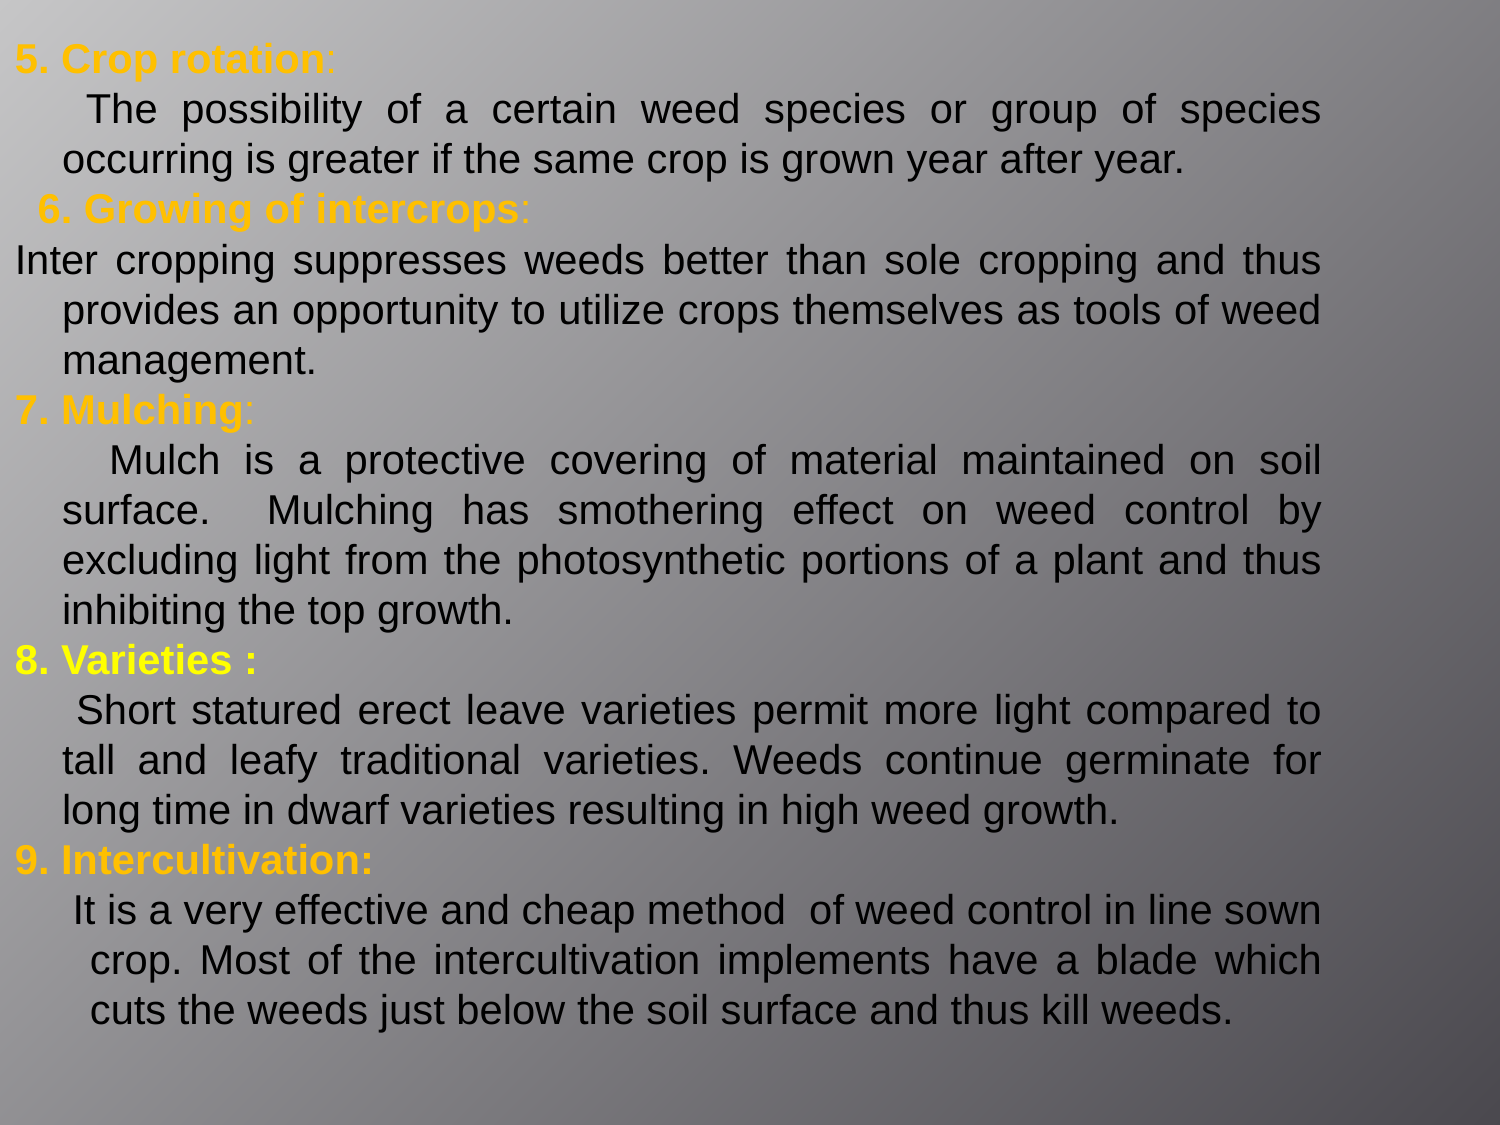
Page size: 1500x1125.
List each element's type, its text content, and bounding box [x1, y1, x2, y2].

text_box 5. Crop rotation: The possibility of a certain weed species or group of species occurring is greater if the same crop is grown year after year. 6. Growing of intercrops: Inter cropping suppresses weeds better than sole cropping and thus provides an opportunity to utilize crops themselves as tools of weed management. 7. Mulching: Mulch is a protective covering of material maintained on soil surface. Mulching has smothering effect on weed control by excluding light from the photosynthetic portions of a plant and thus inhibiting the top growth. 8. Varieties : Short statured erect leave varieties permit more light compared to tall and leafy traditional varieties. Weeds continue germinate for long time in dwarf varieties resulting in high weed growth. 9. Intercultivation: It is a very effective and cheap method of weed control in line sown crop. Most of the intercultivation implements have a blade which cuts the weeds just below the soil surface and thus kill weeds. [0, 24, 1338, 1125]
